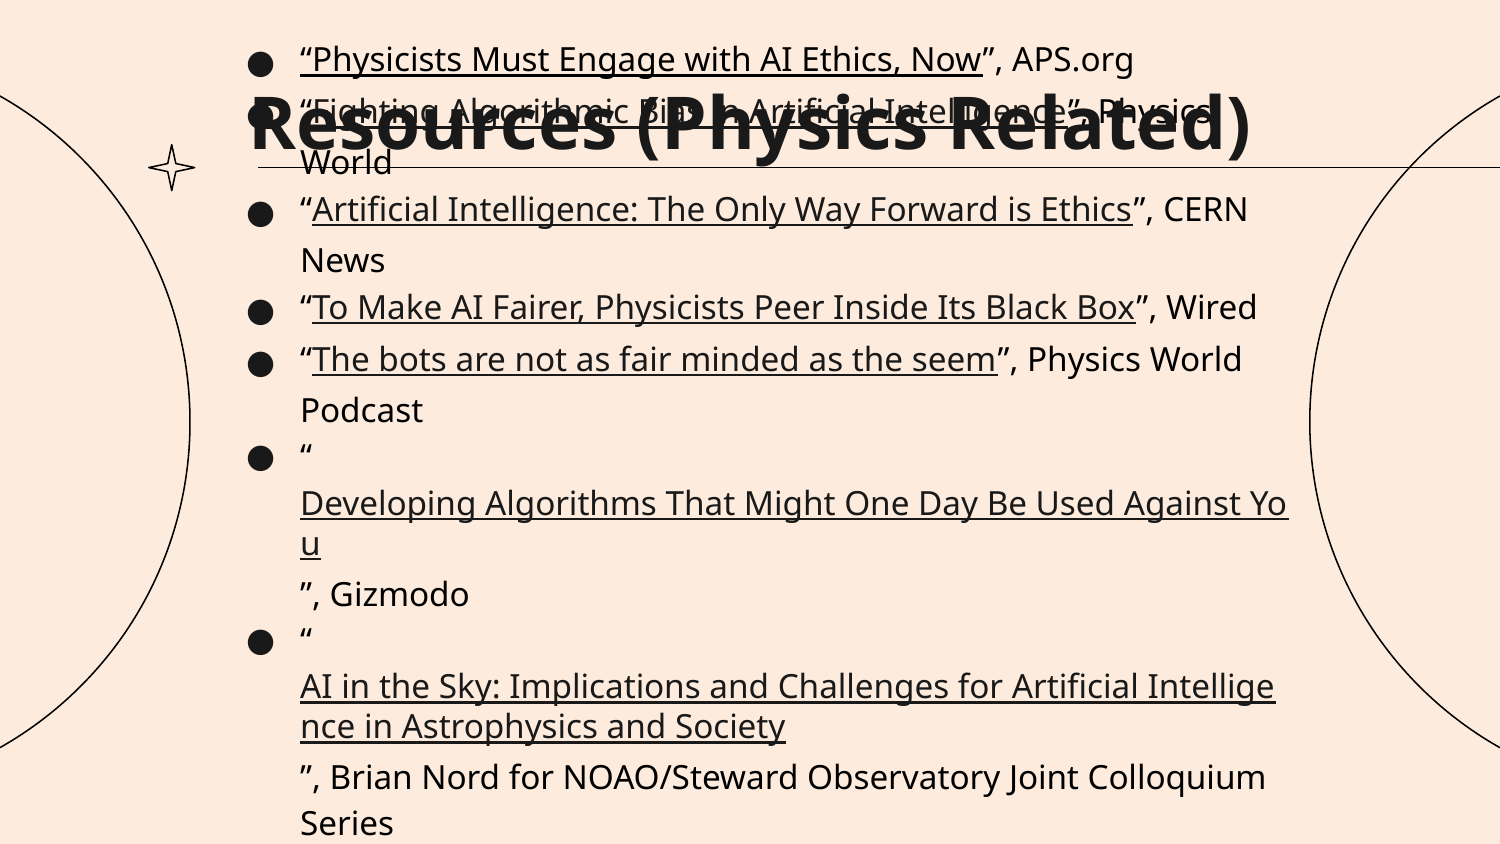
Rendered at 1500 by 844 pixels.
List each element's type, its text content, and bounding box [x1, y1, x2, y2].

text_box [148, 144, 195, 191]
title Resources (Physics Related) [118, 72, 1382, 167]
subtitle “Physicists Must Engage with AI Ethics, Now”, APS.org “Fighting Algorithmic Bias in Artificial Intelligence”, Physics World “Artificial Intelligence: The Only Way Forward is Ethics”, CERN News “To Make AI Fairer, Physicists Peer Inside Its Black Box”, Wired “The bots are not as fair minded as the seem”, Physics World Podcast “Developing Algorithms That Might One Day Be Used Against You”, Gizmodo “AI in the Sky: Implications and Challenges for Artificial Intelligence in Astrophysics and Society”, Brian Nord for NOAO/Steward Observatory Joint Colloquium Series Ethical implications for computational research and the roles of scientists, Snowmass LOI LSSTC Data Science Fellowship Session on AI Ethics Panel on Data Science Education, Physics, and Ethics, APS GDS [210, 198, 1305, 756]
